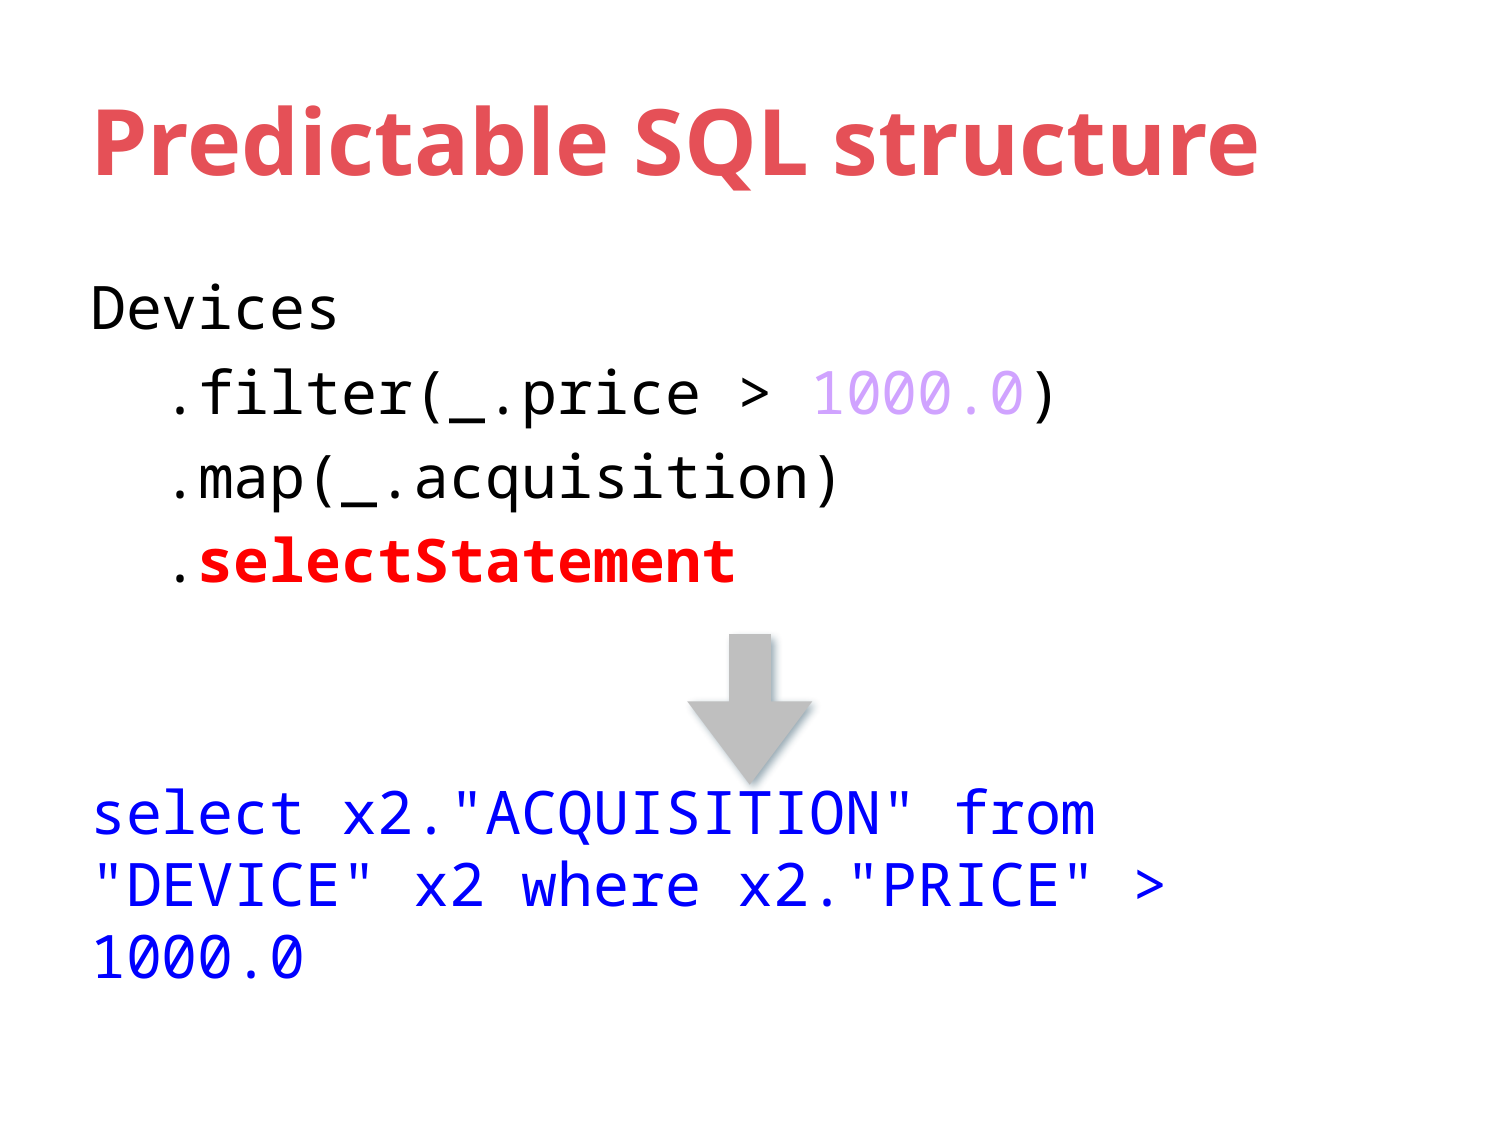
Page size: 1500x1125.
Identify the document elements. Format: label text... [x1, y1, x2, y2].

title Predictable SQL structure [75, 45, 1425, 233]
list Devices .filter(_.price > 1000.0) .map(_.acquisition) .selectStatement select x2."ACQUISITION" from "DEVICE" x2 where x2."PRICE" > 1000.0 [75, 262, 1425, 1005]
